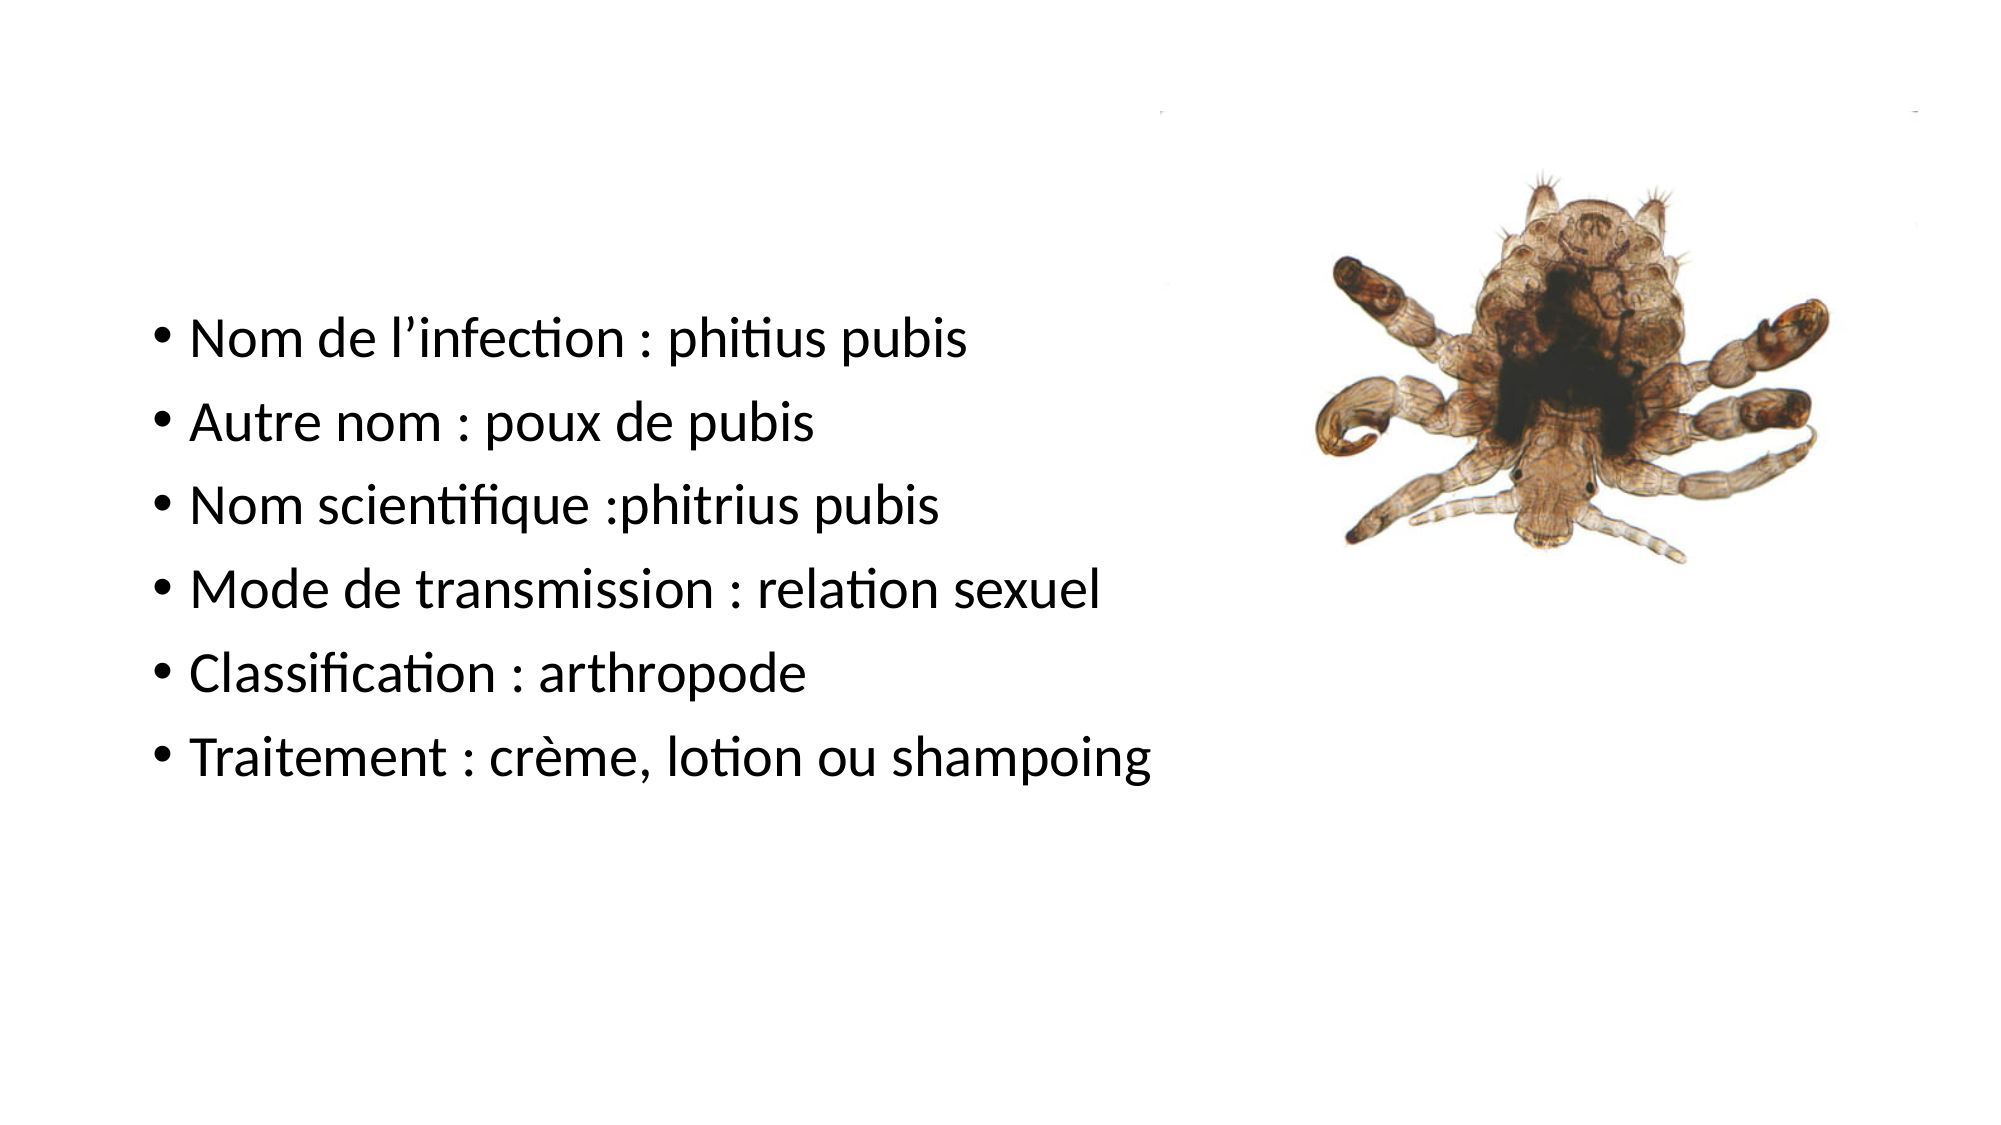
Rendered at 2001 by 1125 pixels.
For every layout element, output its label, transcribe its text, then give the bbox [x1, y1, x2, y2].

picture [1160, 111, 1918, 617]
list Nom de l’infection : phitius pubis Autre nom : poux de pubis Nom scientifique :phitrius pubis Mode de transmission : relation sexuel Classification : arthropode Traitement : crème, lotion ou shampoing [137, 299, 1863, 1014]
